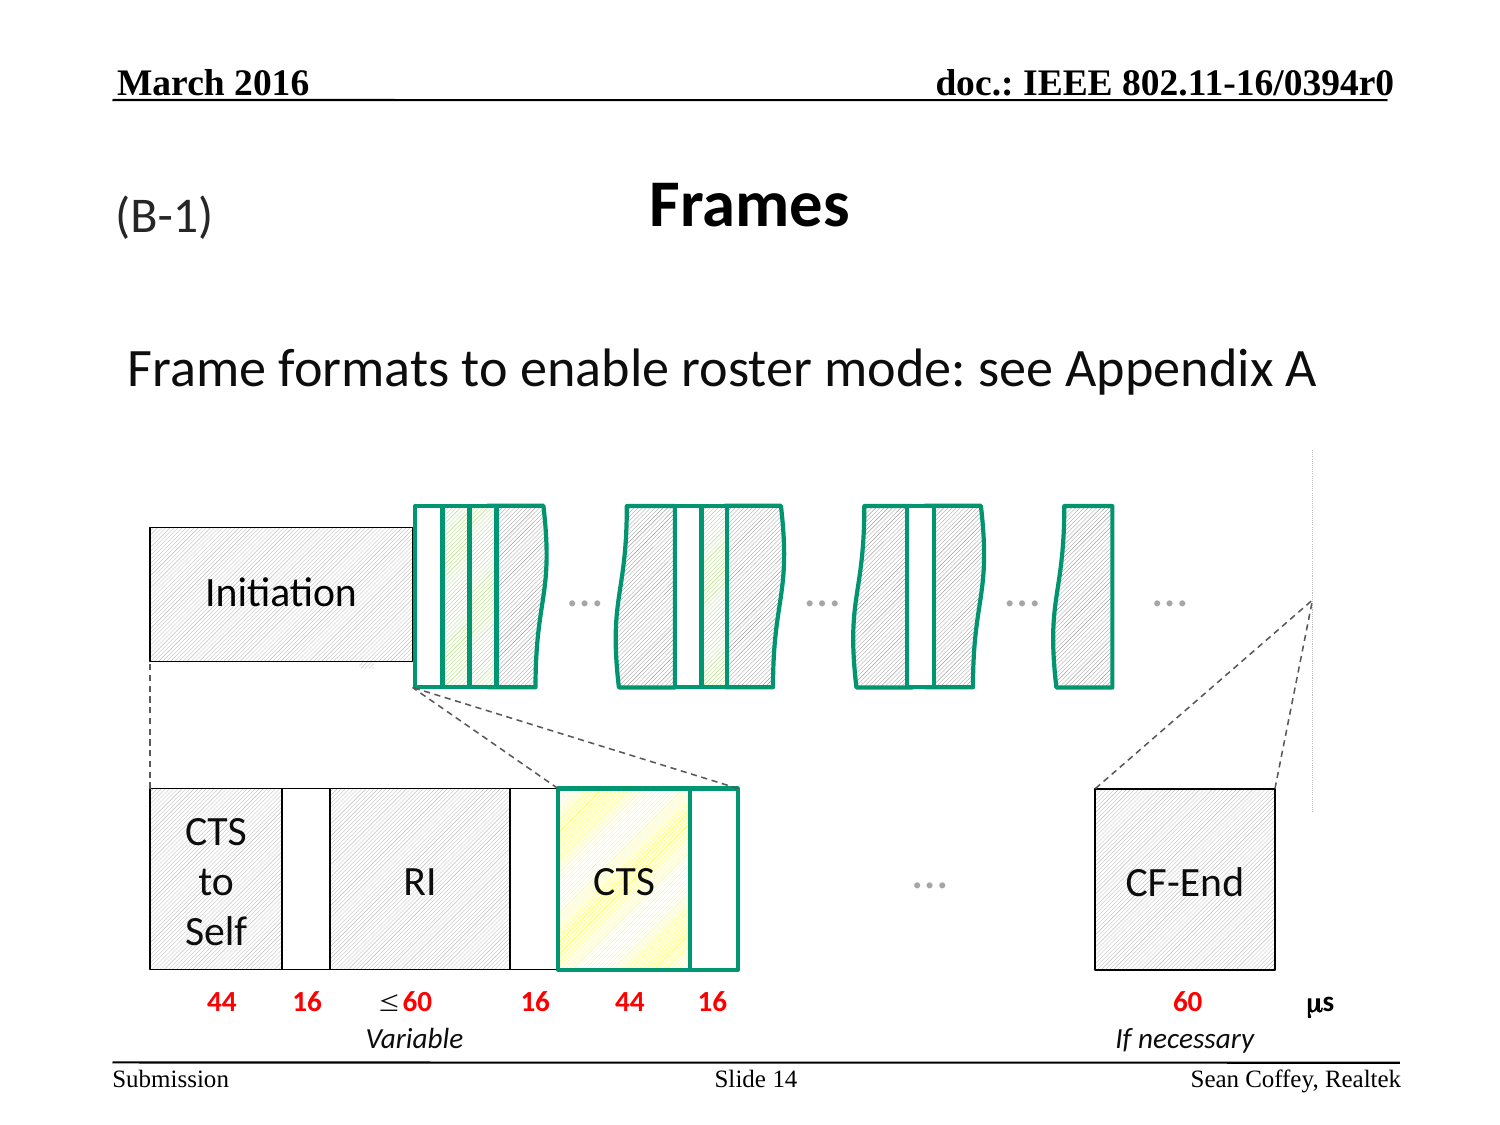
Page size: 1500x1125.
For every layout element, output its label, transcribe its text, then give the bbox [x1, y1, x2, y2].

text_box (B-1) [100, 174, 229, 250]
text_box 60 [416, 977, 448, 1012]
text_box 44 [600, 977, 660, 1026]
text_box 16 [505, 977, 566, 1026]
text_box s [1291, 975, 1350, 1026]
text_box If necessary [1100, 1011, 1270, 1062]
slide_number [116, 58, 542, 104]
text_box 60 [1158, 974, 1218, 1011]
text_box 16 [277, 977, 337, 1026]
text_box  [362, 977, 416, 1025]
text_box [1095, 599, 1273, 789]
title Frames [112, 112, 1388, 288]
text_box Variable [350, 1012, 479, 1063]
slide_number Slide 14 [712, 1061, 800, 1123]
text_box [1274, 599, 1313, 789]
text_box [412, 687, 739, 789]
list Frame formats to enable roster mode: see Appendix A [112, 324, 1413, 1001]
text_box … [897, 830, 962, 906]
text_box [149, 788, 739, 970]
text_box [149, 505, 1299, 688]
text_box 44 [192, 977, 252, 1025]
text_box 16 [682, 975, 743, 1026]
footer Sean Coffey, Realtek [902, 1061, 1402, 1093]
text_box CF-End [1093, 795, 1277, 972]
